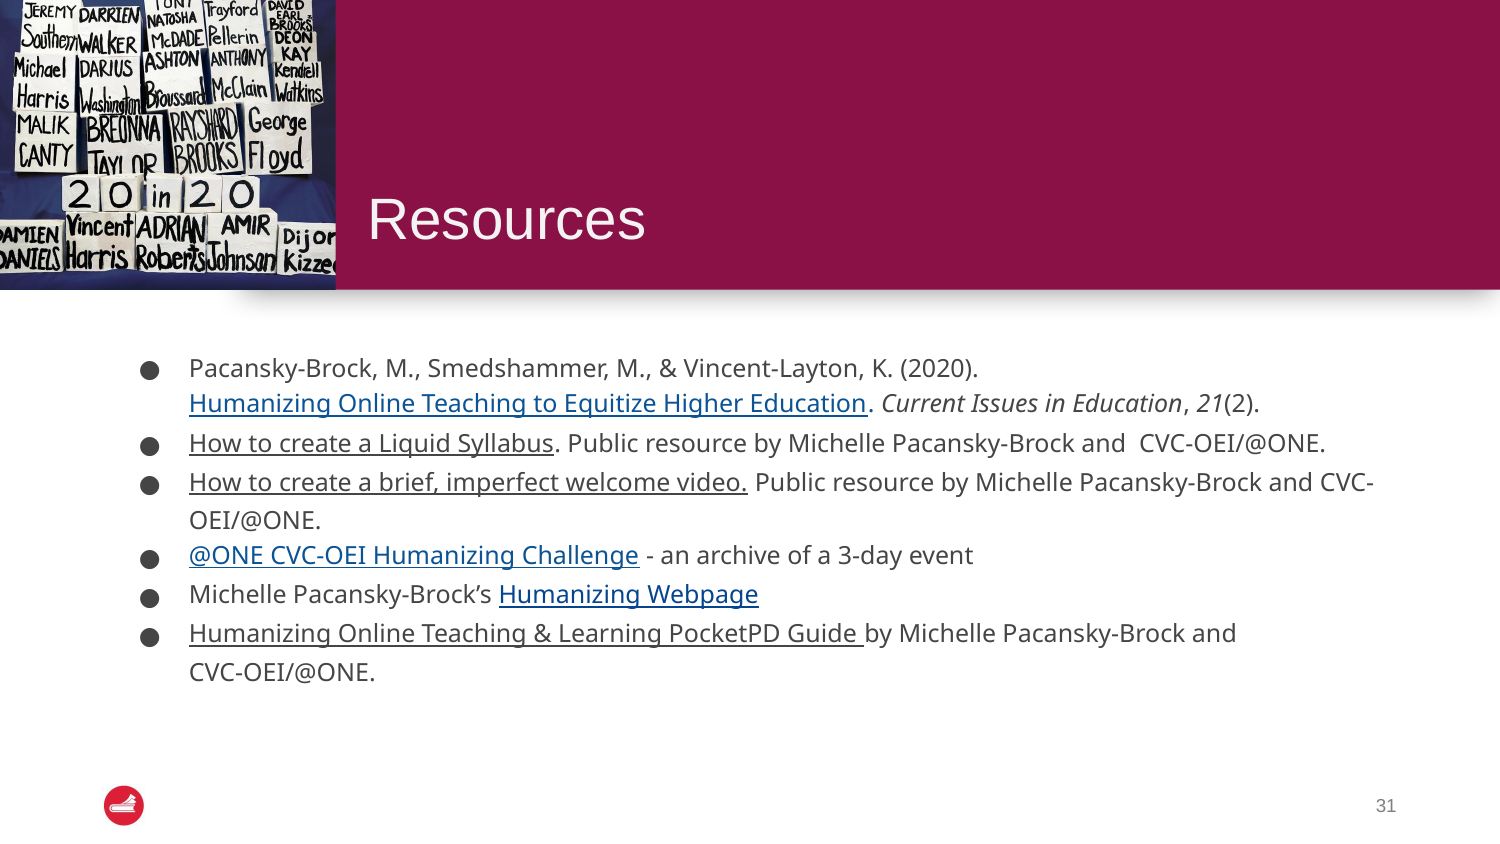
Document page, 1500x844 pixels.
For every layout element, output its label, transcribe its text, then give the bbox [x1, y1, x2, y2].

slide_number 31 [1284, 782, 1397, 827]
picture [0, 0, 336, 290]
picture [102, 784, 145, 827]
title Resources [356, 49, 1397, 257]
list Pacansky-Brock, M., Smedshammer, M., & Vincent-Layton, K. (2020). Humanizing Online Teaching to Equitize Higher Education. Current Issues in Education, 21(2). How to create a Liquid Syllabus. Public resource by Michelle Pacansky-Brock and CVC-OEI/@ONE. How to create a brief, imperfect welcome video. Public resource by Michelle Pacansky-Brock and CVC-OEI/@ONE. @ONE CVC-OEI Humanizing Challenge - an archive of a 3-day event Michelle Pacansky-Brock’s Humanizing Webpage Humanizing Online Teaching & Learning PocketPD Guide by Michelle Pacansky-Brock and CVC-OEI/@ONE. [102, 342, 1398, 782]
